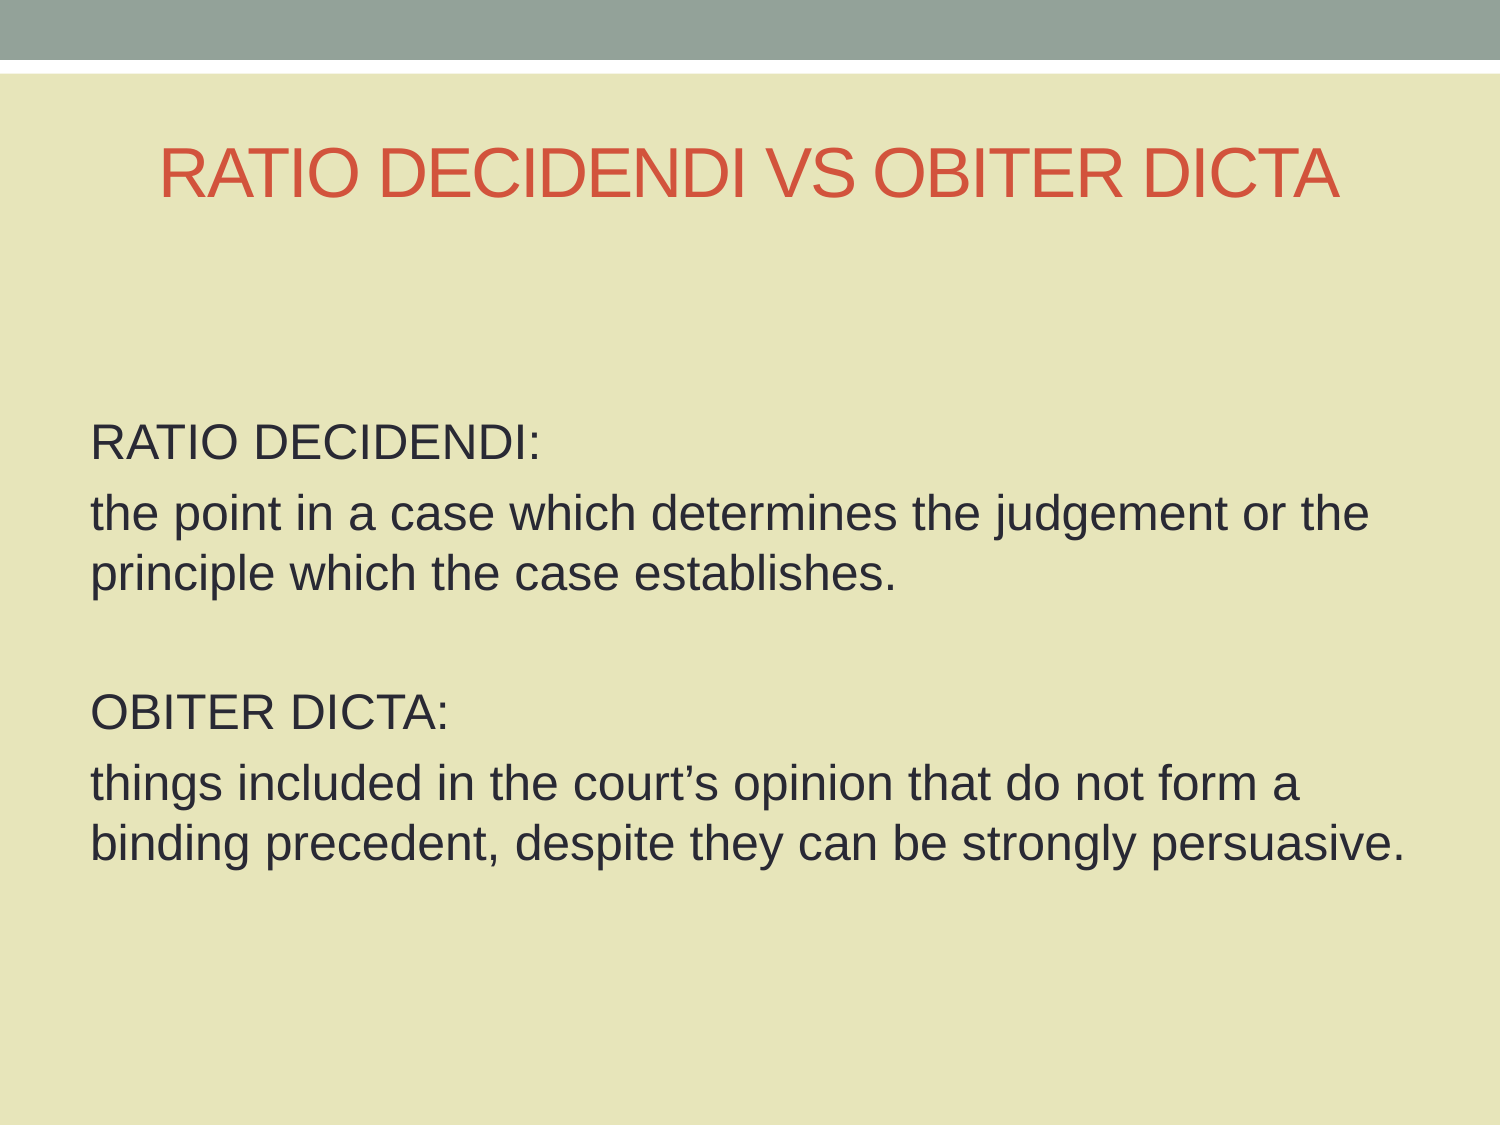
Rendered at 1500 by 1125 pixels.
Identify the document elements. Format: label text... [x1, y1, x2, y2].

title RATIO DECIDENDI VS OBITER DICTA [75, 87, 1425, 250]
list RATIO DECIDENDI: the point in a case which determines the judgement or the principle which the case establishes. OBITER DICTA: things included in the court’s opinion that do not form a binding precedent, despite they can be strongly persuasive. [75, 262, 1425, 1063]
